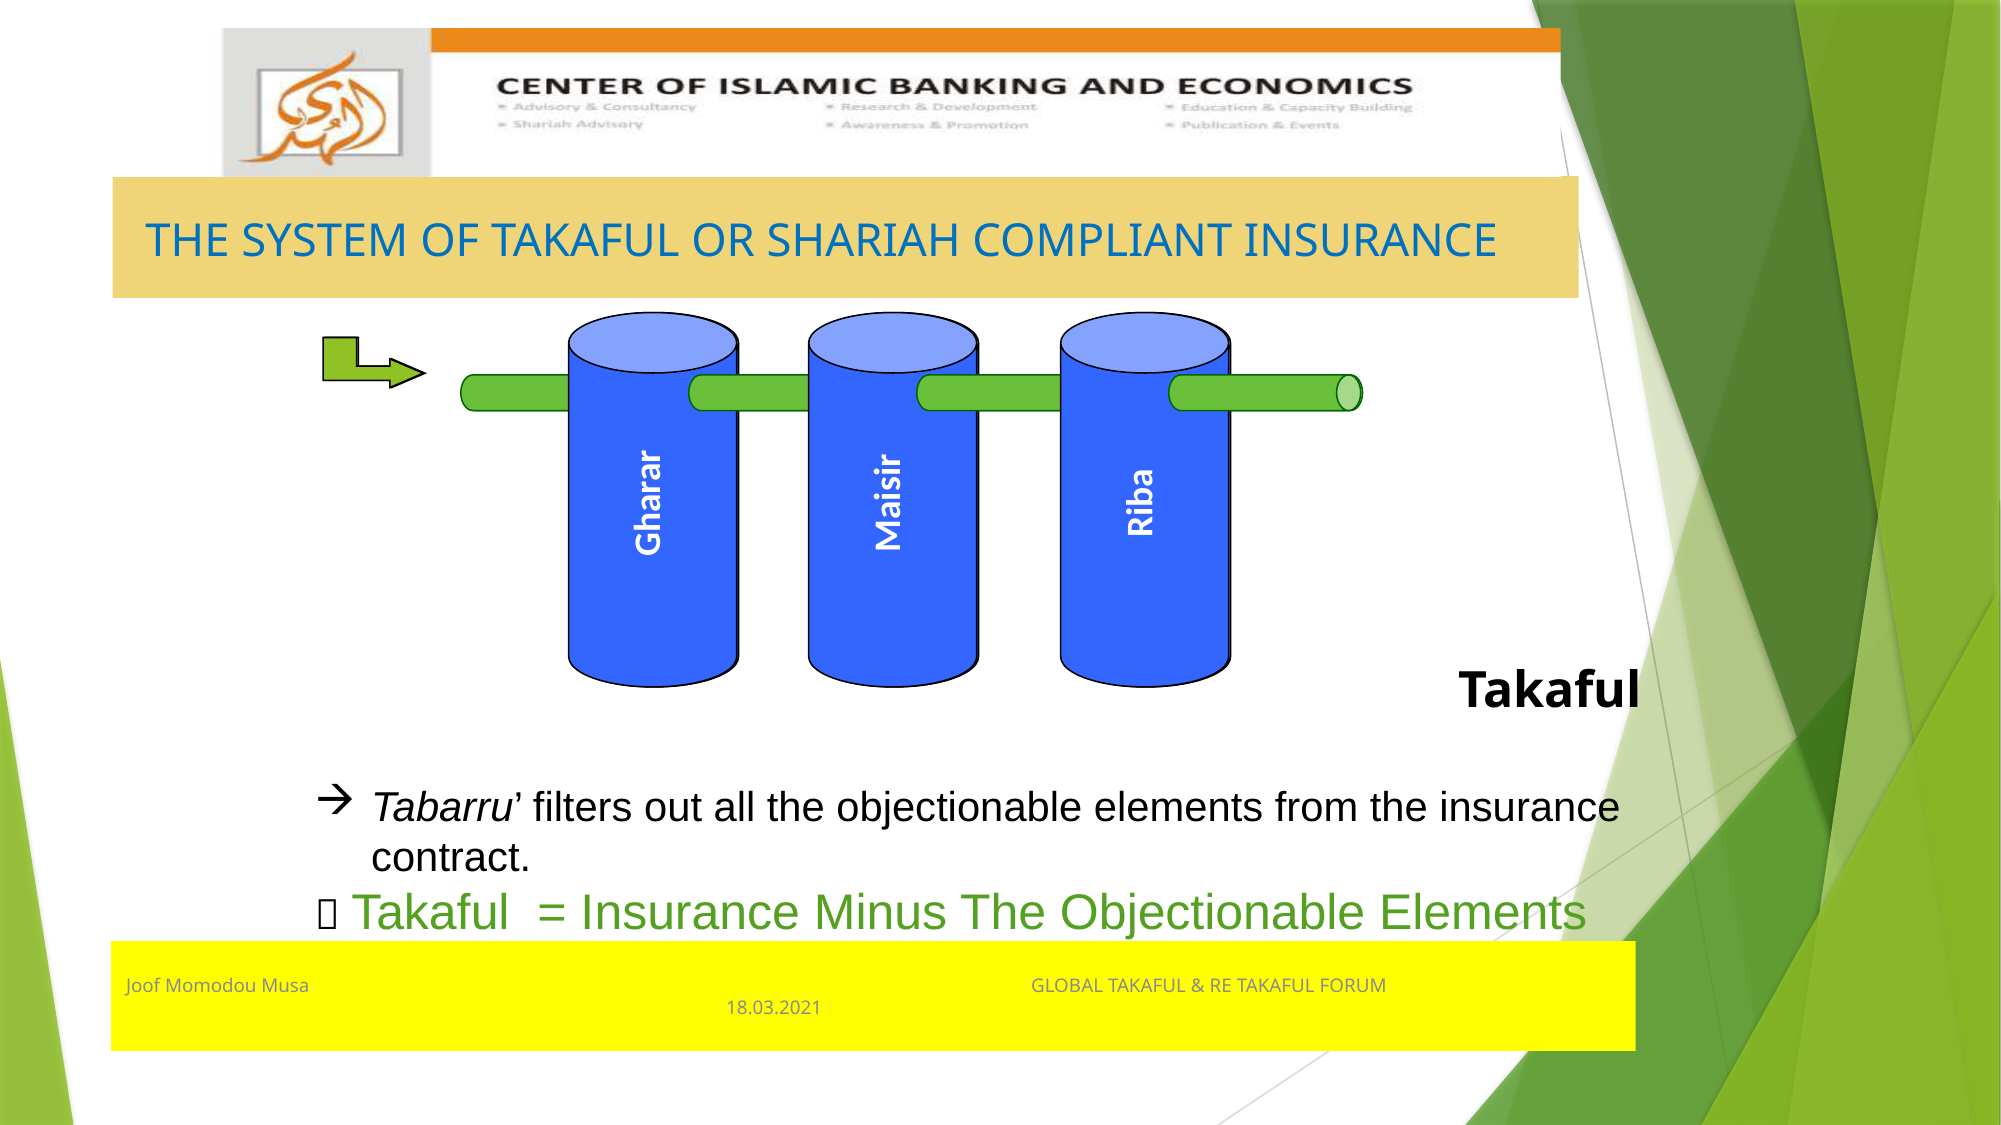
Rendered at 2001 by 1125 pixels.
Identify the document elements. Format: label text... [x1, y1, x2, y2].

title THE SYSTEM OF TAKAFUL OR SHARIAH COMPLIANT INSURANCE [112, 176, 1579, 298]
footer Joof Momodou Musa GLOBAL TAKAFUL & RE TAKAFUL FORUM 18.03.2021 [111, 941, 1636, 1051]
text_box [460, 311, 1362, 688]
text_box Takaful [1425, 649, 1675, 725]
text_box Tabarru’ filters out all the objectionable elements from the insurance contract.  Takaful = Insurance Minus The Objectionable Elements [300, 772, 1675, 947]
text_box [323, 337, 424, 388]
picture [110, 27, 1562, 177]
